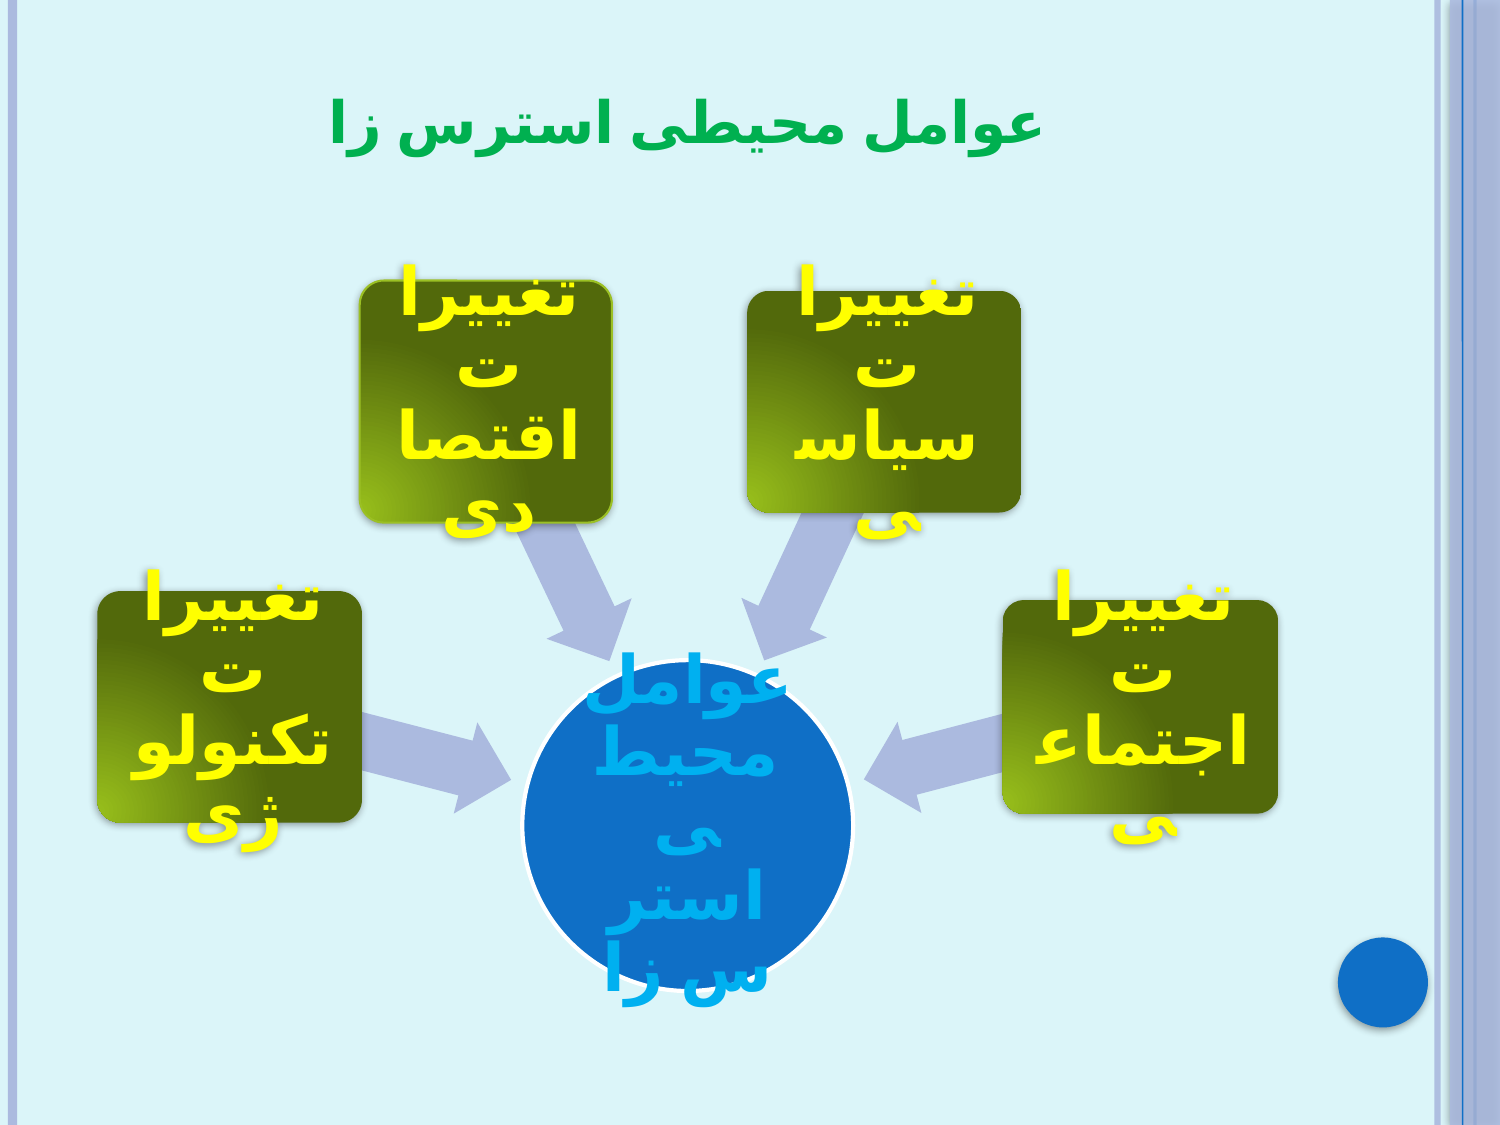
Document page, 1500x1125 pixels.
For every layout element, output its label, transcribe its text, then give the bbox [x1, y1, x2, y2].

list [74, 261, 1301, 1013]
title عوامل محیطی استرس زا [75, 45, 1300, 163]
